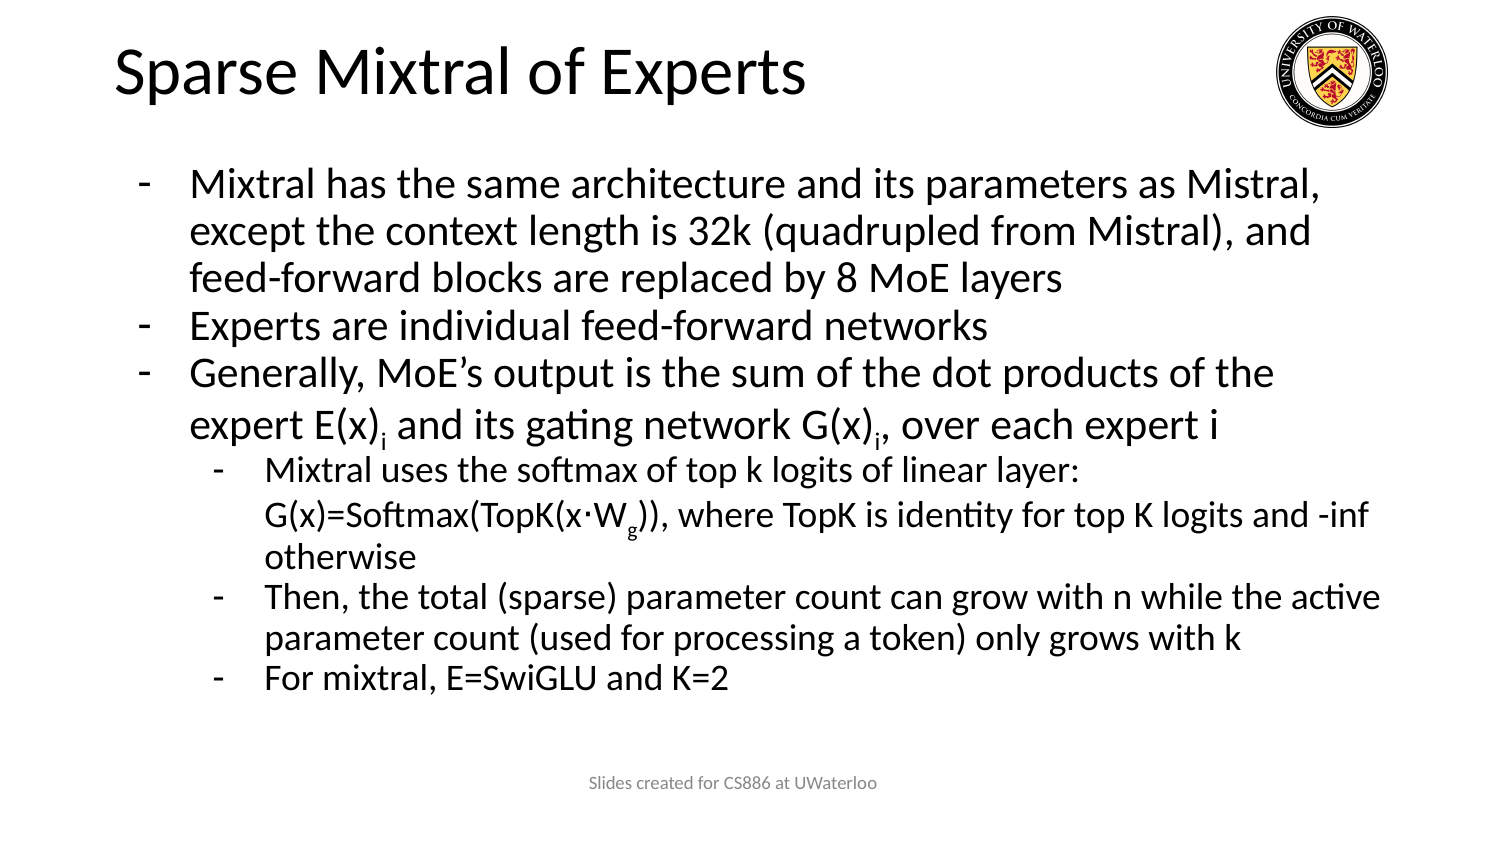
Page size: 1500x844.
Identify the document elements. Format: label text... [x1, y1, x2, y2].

title Sparse Mixtral of Experts [103, 16, 1397, 128]
text_box Slides created for CS886 at UWaterloo [486, 759, 979, 806]
list Mixtral has the same architecture and its parameters as Mistral, except the context length is 32k (quadrupled from Mistral), and feed-forward blocks are replaced by 8 MoE layers Experts are individual feed-forward networks Generally, MoE’s output is the sum of the dot products of the expert E(x)i and its gating network G(x)i, over each expert i Mixtral uses the softmax of top k logits of linear layer: G(x)=Softmax(TopK(x⋅Wg)), where TopK is identity for top K logits and -inf otherwise Then, the total (sparse) parameter count can grow with n while the active parameter count (used for processing a token) only grows with k For mixtral, E=SwiGLU and K=2 [103, 155, 1397, 760]
